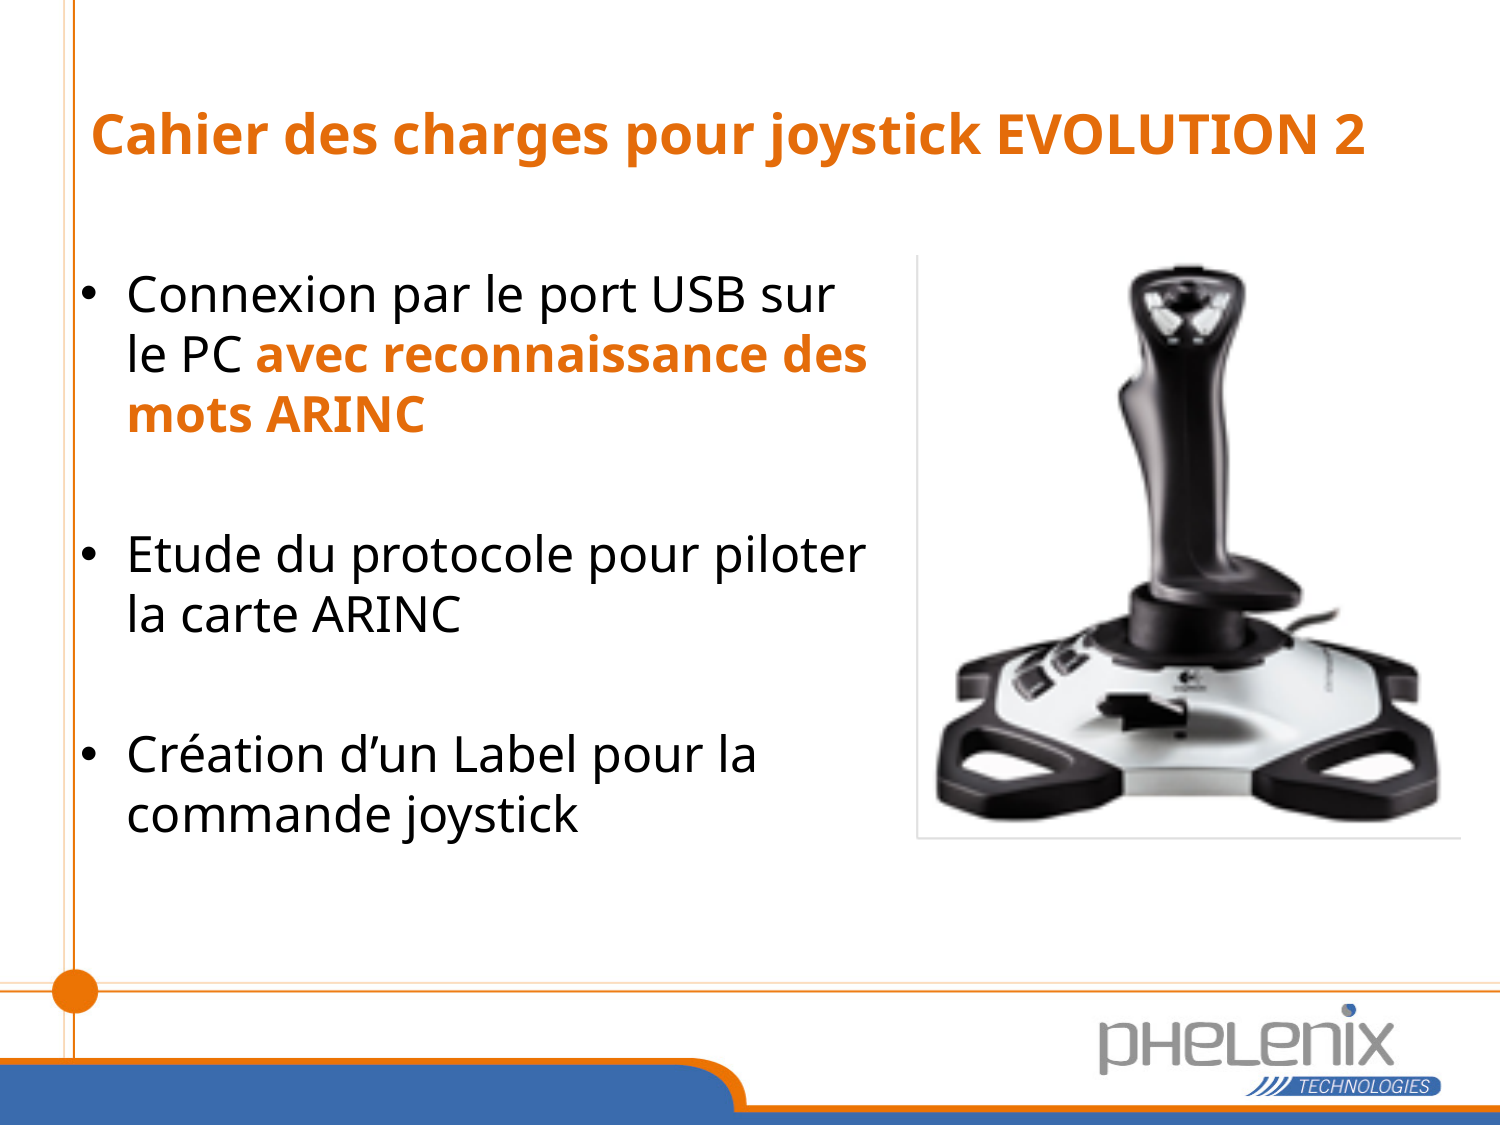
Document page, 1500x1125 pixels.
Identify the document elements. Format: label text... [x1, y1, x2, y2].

title Cahier des charges pour joystick EVOLUTION 2 [75, 44, 1459, 173]
picture [0, 0, 1500, 1125]
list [915, 255, 1461, 847]
list Connexion par le port USB sur le PC avec reconnaissance des mots ARINC Etude du protocole pour piloter la carte ARINC Création d’un Label pour la commande joystick [64, 255, 894, 984]
